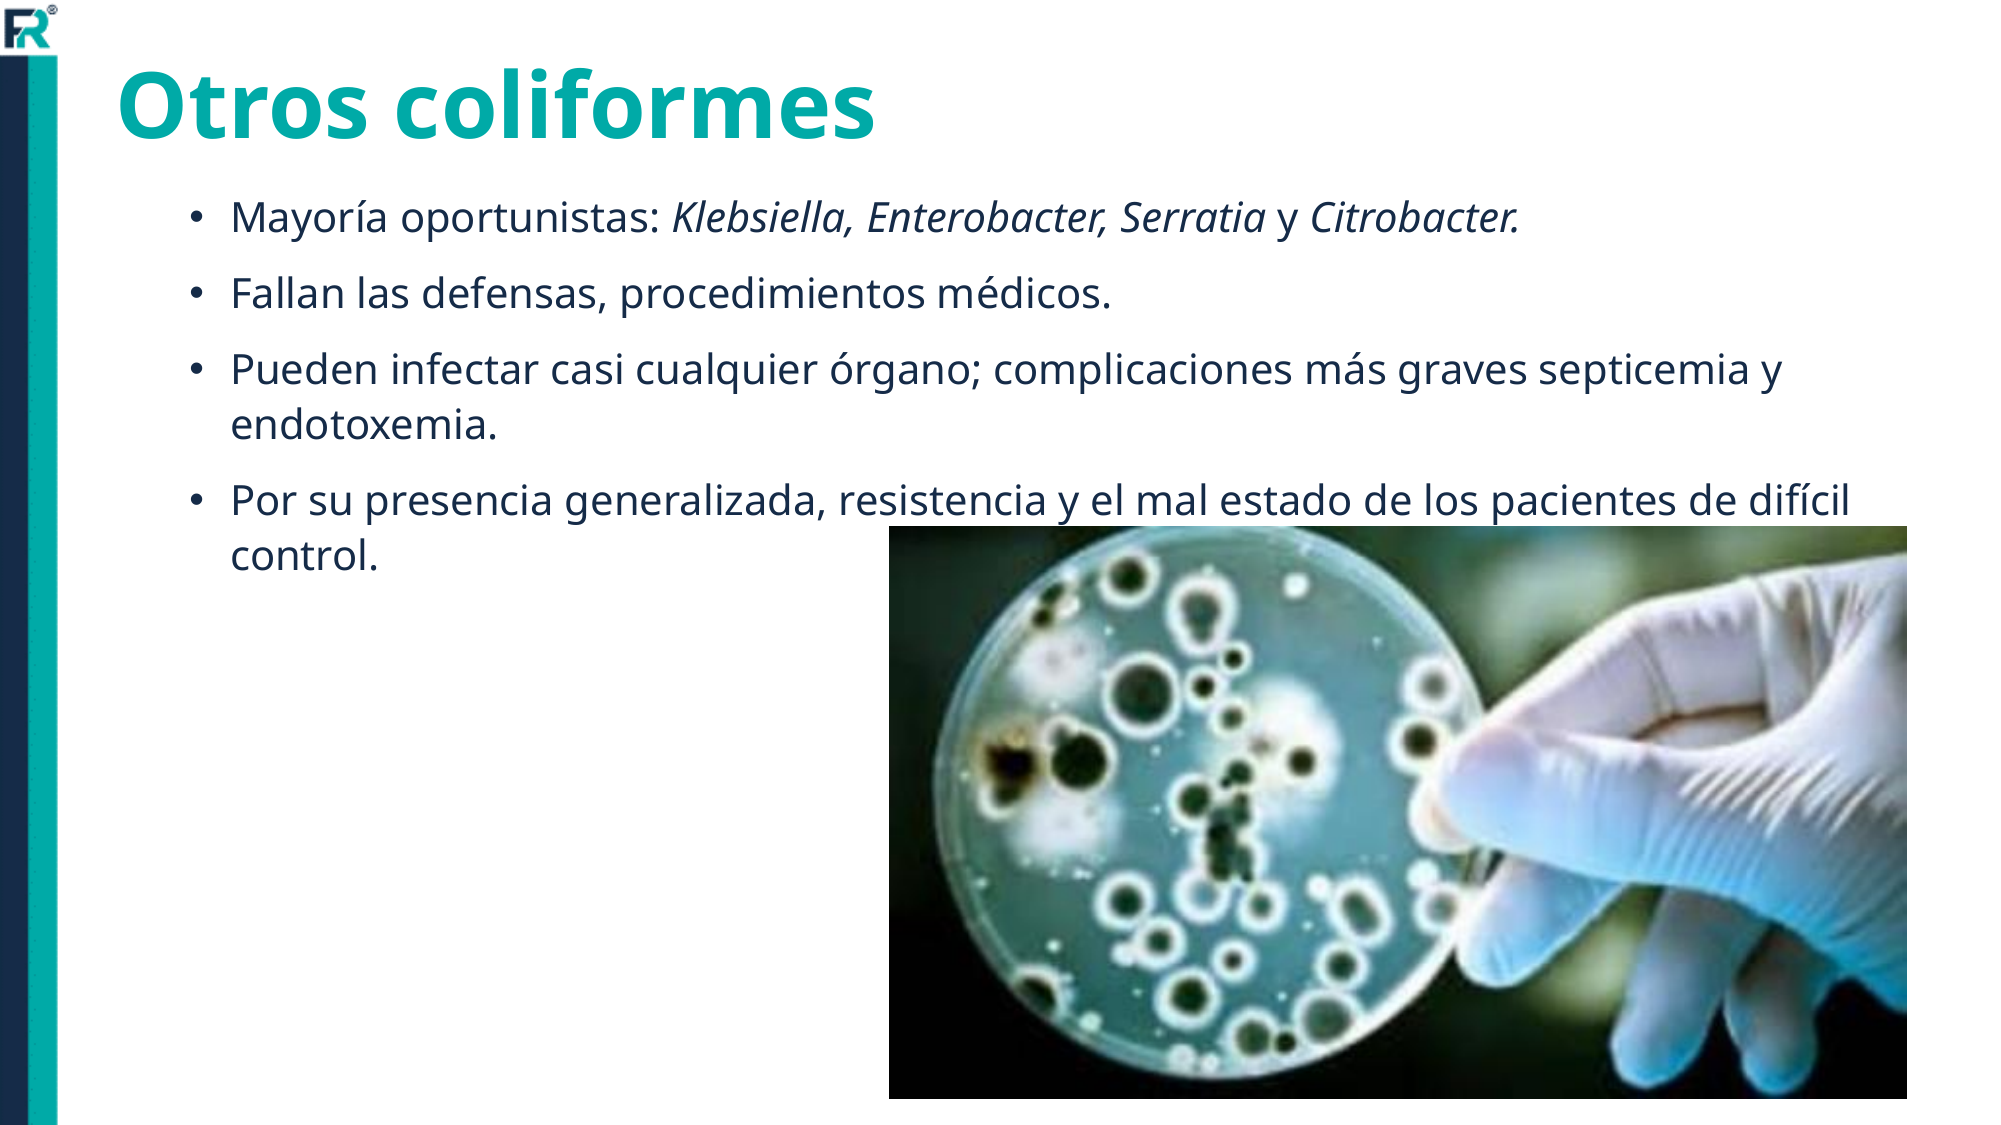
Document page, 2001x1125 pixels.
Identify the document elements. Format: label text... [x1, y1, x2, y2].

title Otros coliformes [100, 0, 1826, 218]
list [889, 526, 1906, 1099]
list Mayoría oportunistas: Klebsiella, Enterobacter, Serratia y Citrobacter. Fallan las defensas, procedimientos médicos. Pueden infectar casi cualquier órgano; complicaciones más graves septicemia y endotoxemia. Por su presencia generalizada, resistencia y el mal estado de los pacientes de difícil control. [174, 178, 1924, 711]
picture [0, 0, 2001, 1125]
